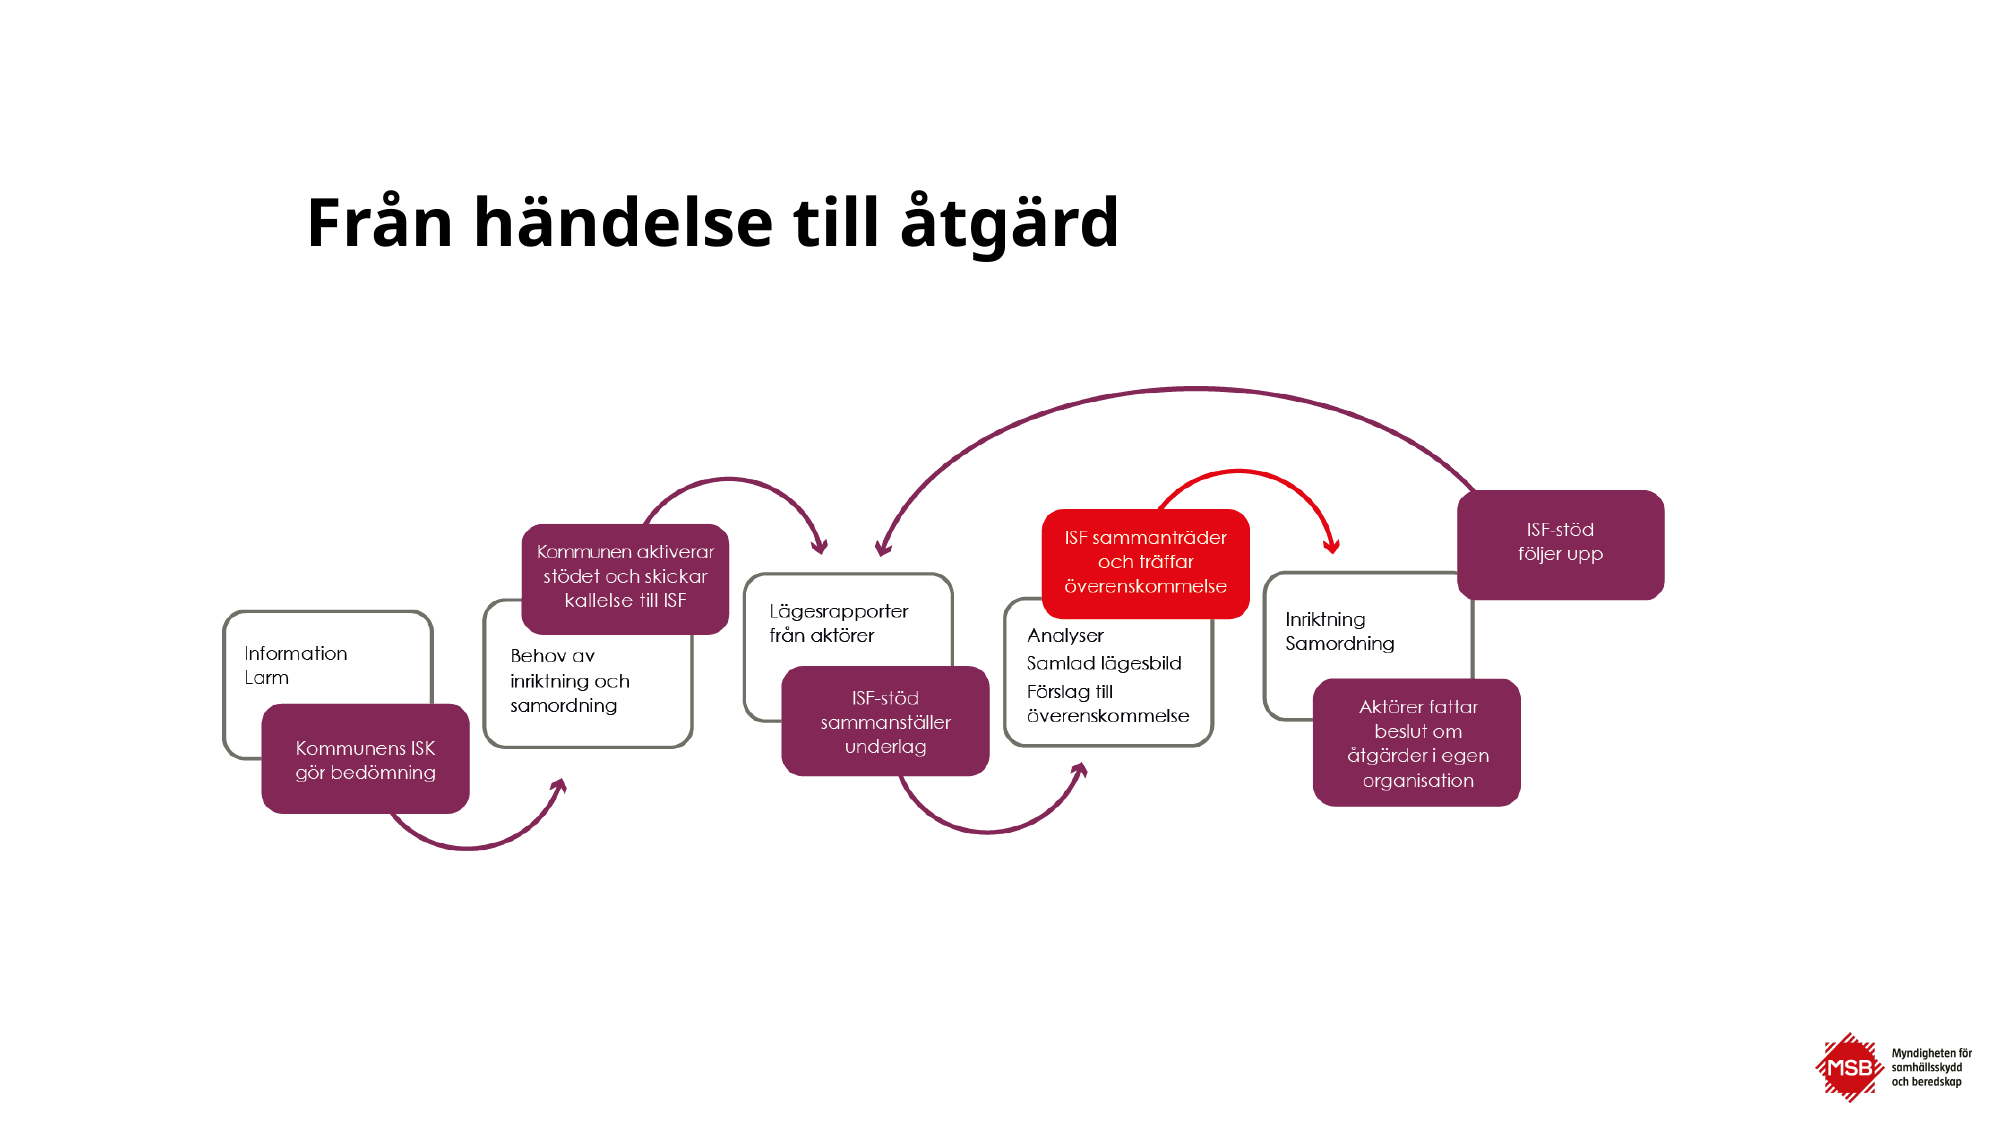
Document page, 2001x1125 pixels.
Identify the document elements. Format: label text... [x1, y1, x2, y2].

picture [221, 385, 1665, 852]
title Från händelse till åtgärd [290, 181, 1699, 341]
picture [1815, 1032, 1972, 1103]
